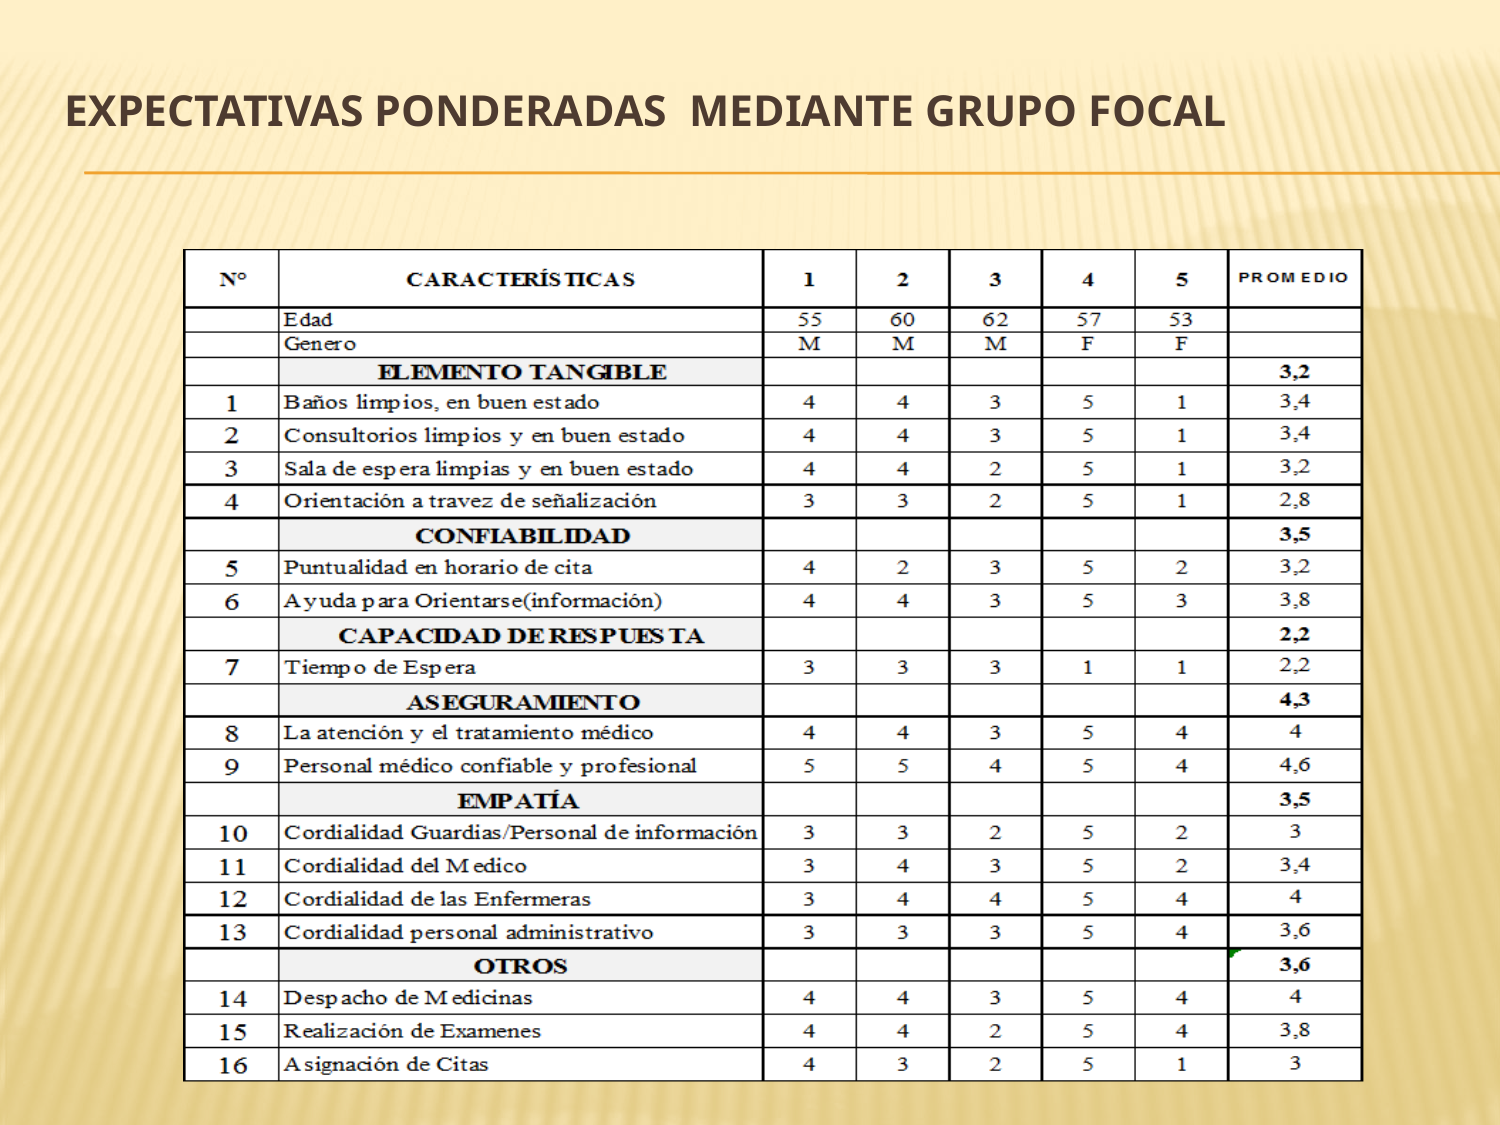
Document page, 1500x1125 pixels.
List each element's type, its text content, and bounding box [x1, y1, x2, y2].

title Expectativas ponderadas mediante Grupo Focal [50, 75, 1475, 213]
picture [182, 249, 1365, 1083]
